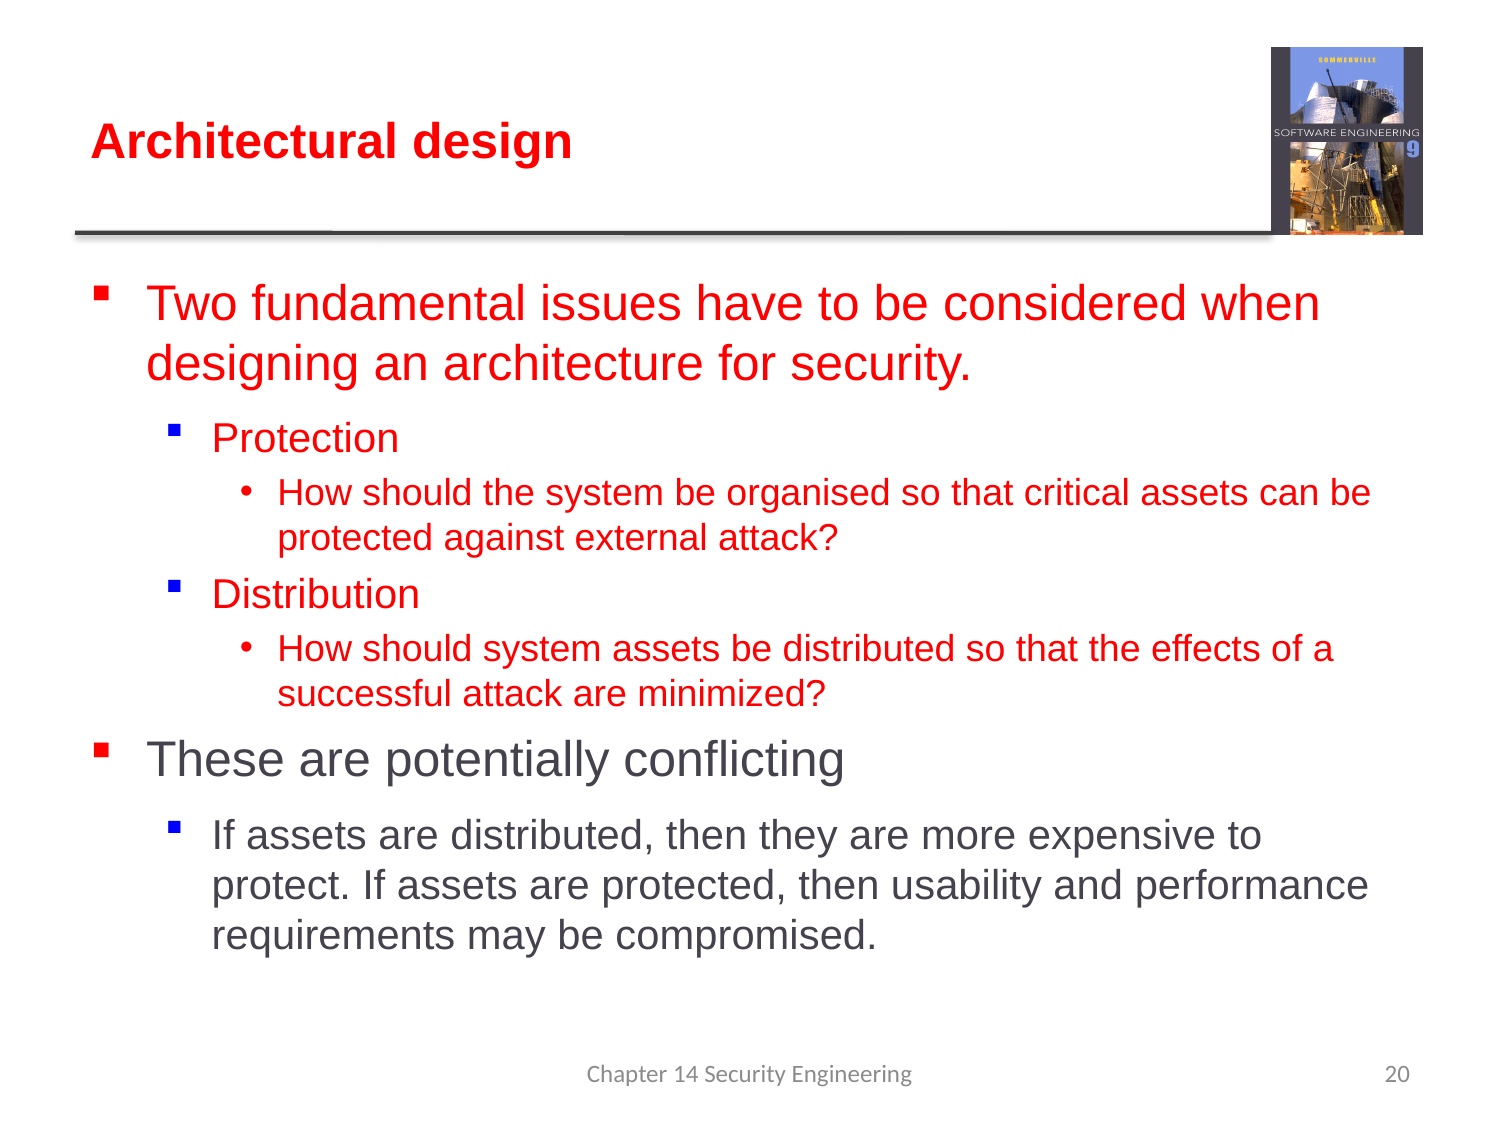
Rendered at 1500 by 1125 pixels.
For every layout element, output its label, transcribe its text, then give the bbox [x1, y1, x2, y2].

picture [1272, 47, 1423, 235]
list Two fundamental issues have to be considered when designing an architecture for security. Protection How should the system be organised so that critical assets can be protected against external attack? Distribution How should system assets be distributed so that the effects of a successful attack are minimized? These are potentially conflicting If assets are distributed, then they are more expensive to protect. If assets are protected, then usability and performance requirements may be compromised. [75, 262, 1425, 1005]
title Architectural design [74, 44, 1272, 233]
slide_number 20 [1074, 1042, 1425, 1103]
footer Chapter 14 Security Engineering [512, 1042, 988, 1103]
